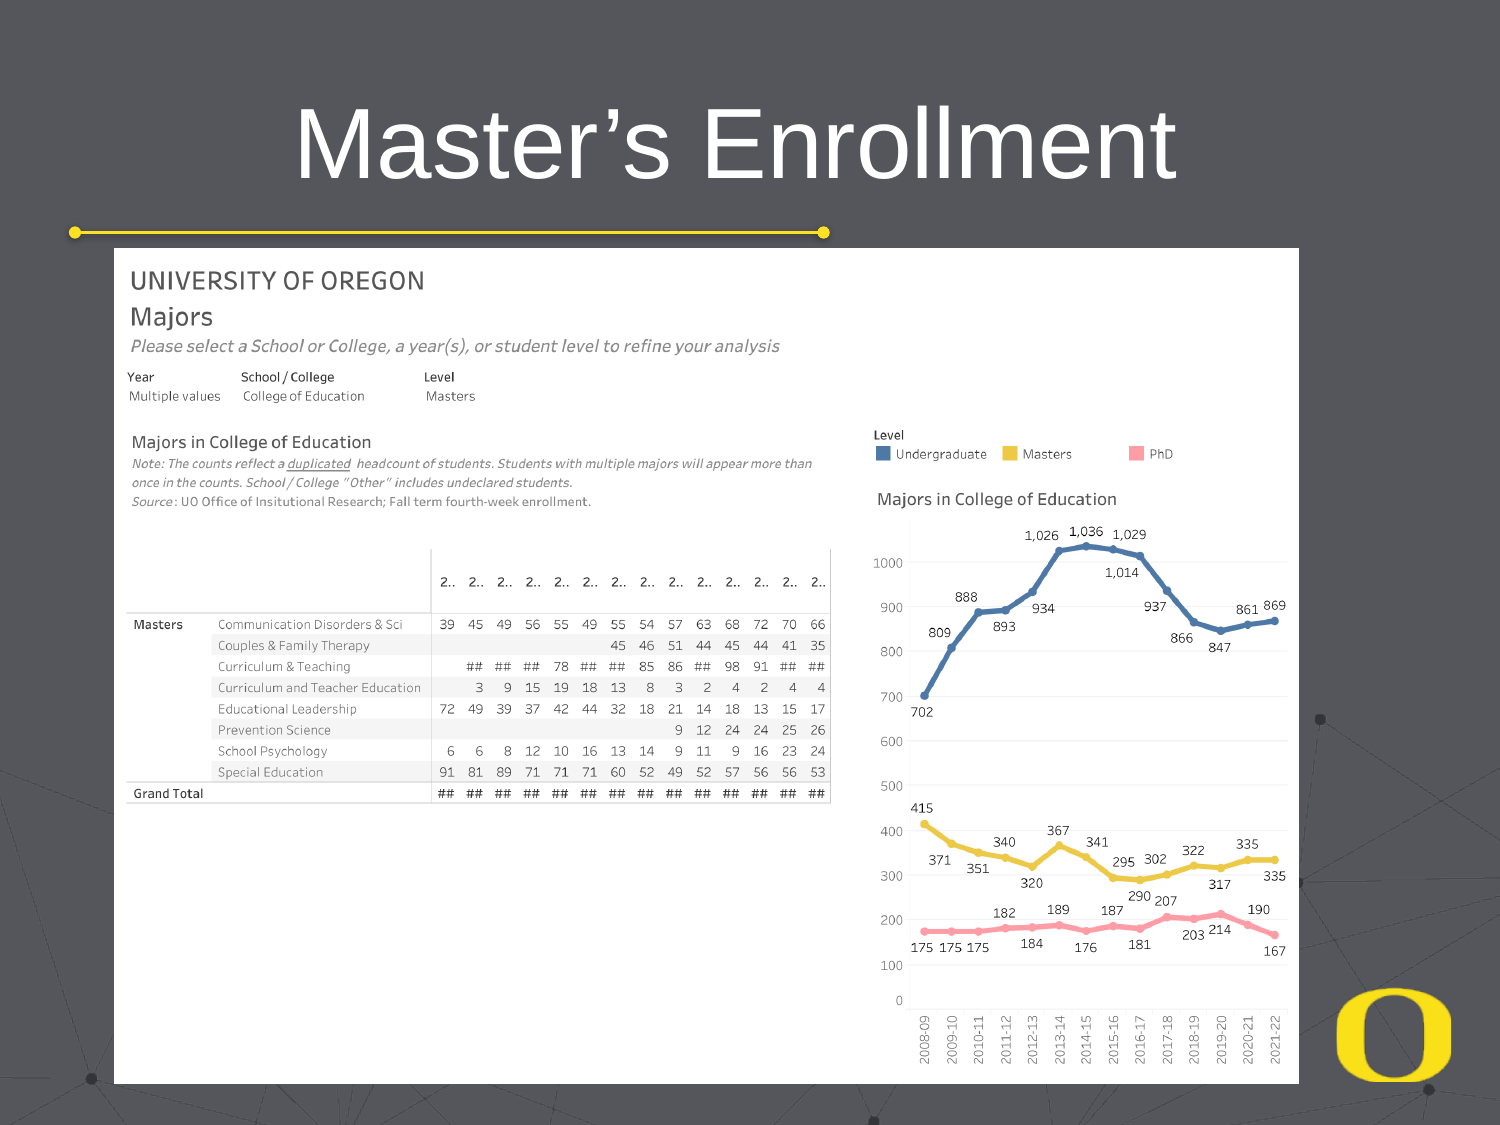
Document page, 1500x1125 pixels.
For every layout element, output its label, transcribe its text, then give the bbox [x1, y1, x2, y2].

title Master’s Enrollment [75, 45, 1425, 233]
picture [113, 247, 1300, 1084]
